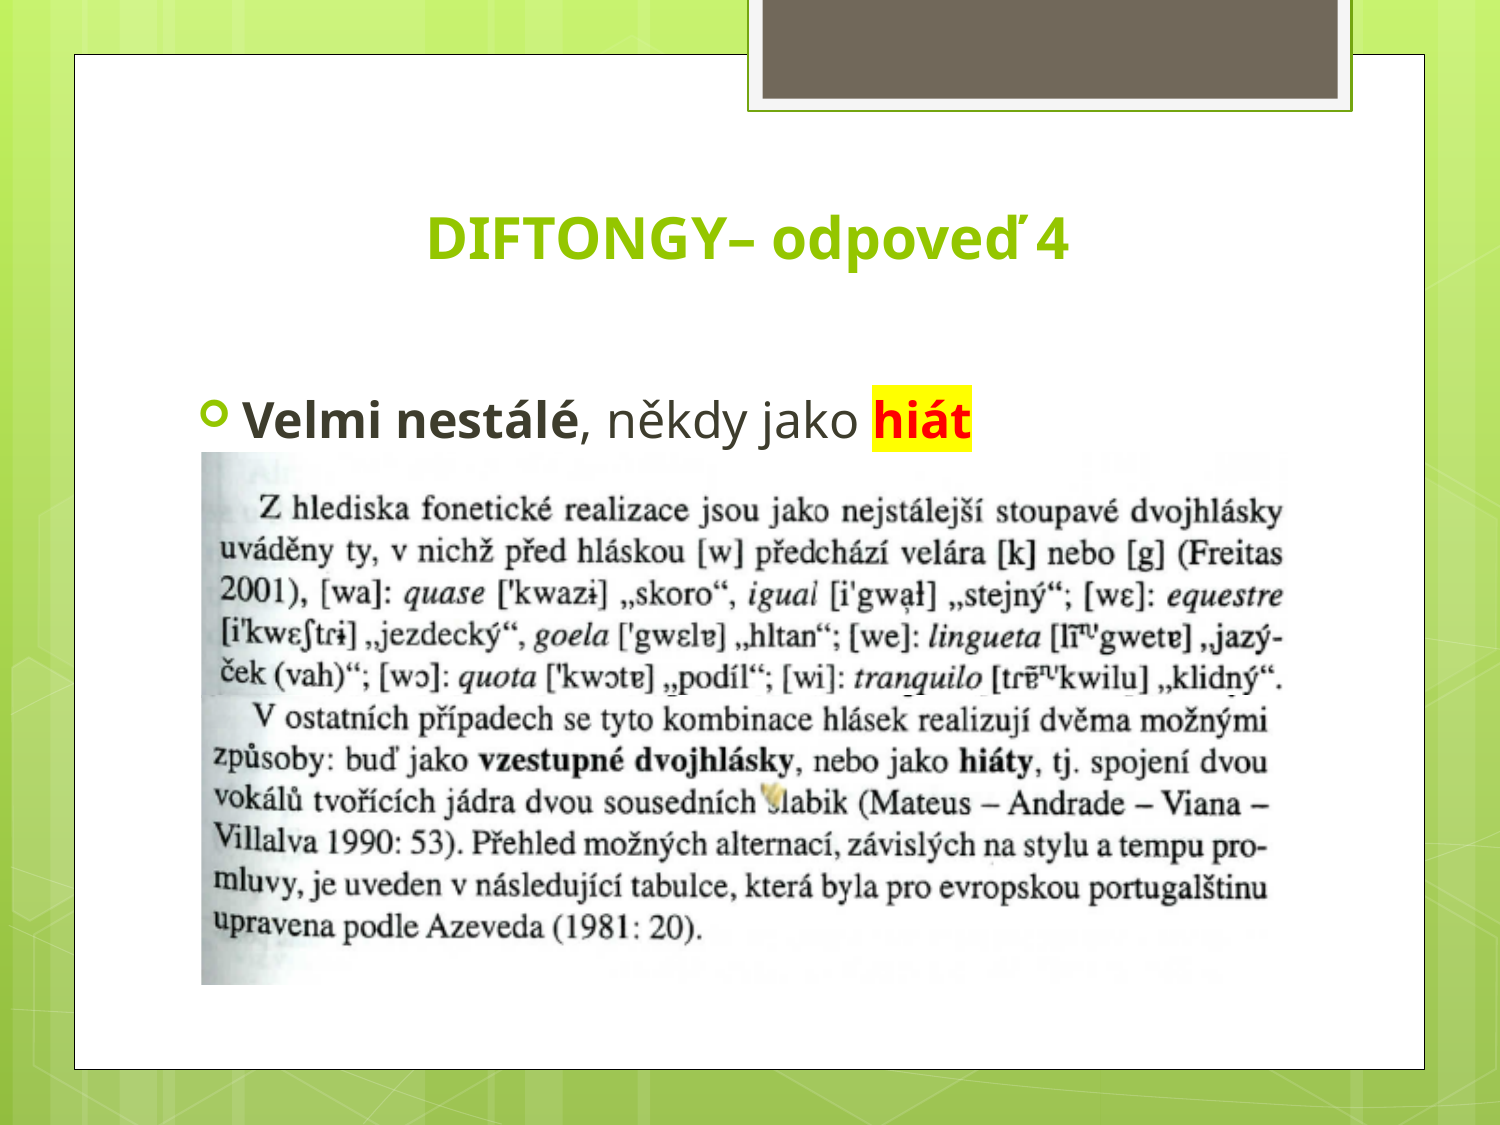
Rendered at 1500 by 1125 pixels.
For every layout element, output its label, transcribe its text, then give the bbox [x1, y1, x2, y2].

picture [201, 452, 1299, 985]
list Velmi nestálé, někdy jako hiát [171, 381, 1283, 957]
title DIFTONGY– odpoveď 4 [171, 168, 1324, 279]
